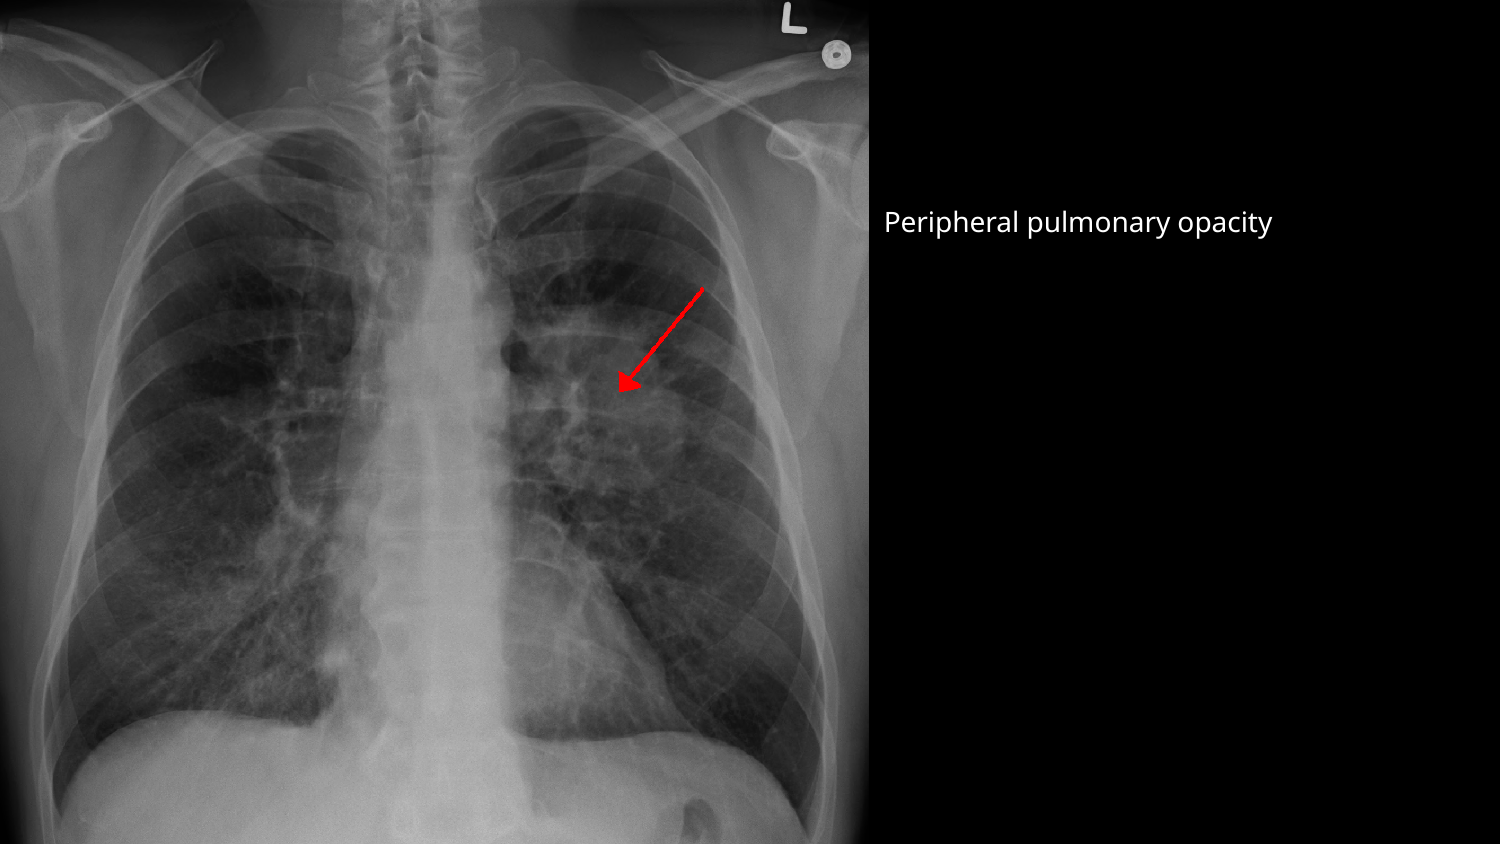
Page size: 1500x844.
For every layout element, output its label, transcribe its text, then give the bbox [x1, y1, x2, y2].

list Peripheral pulmonary opacity [874, 189, 1449, 750]
picture [0, 0, 869, 844]
